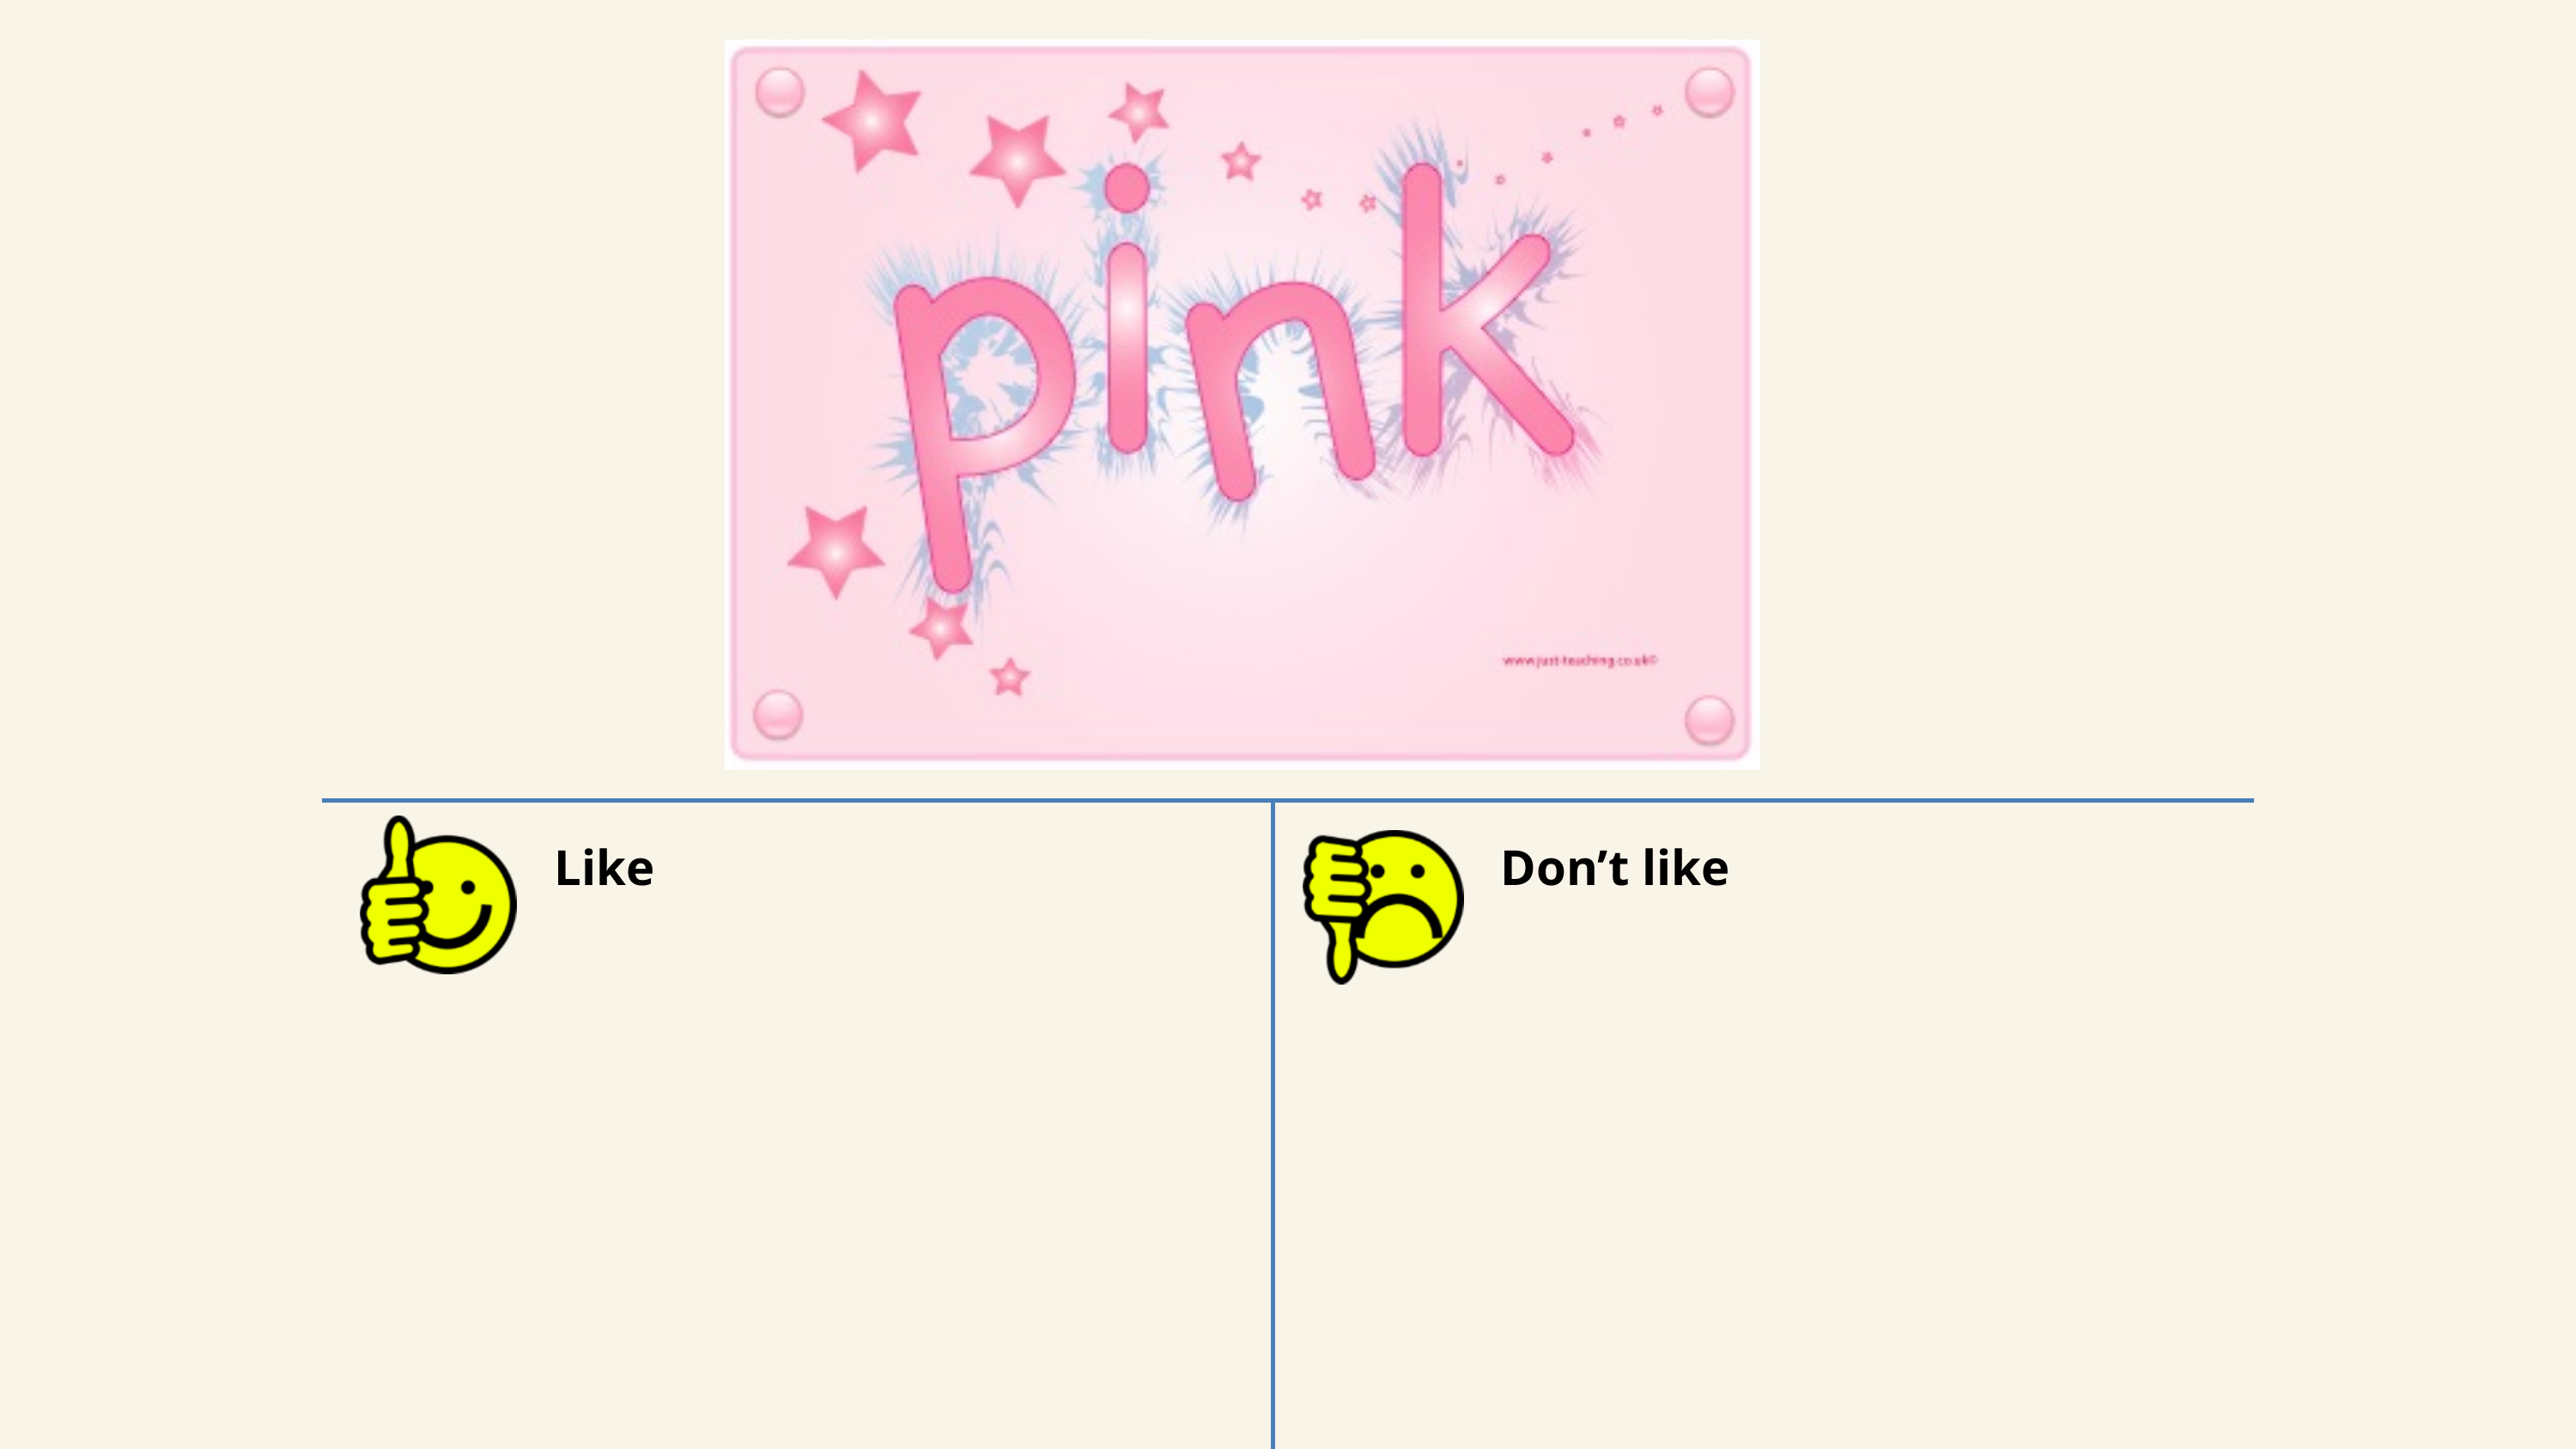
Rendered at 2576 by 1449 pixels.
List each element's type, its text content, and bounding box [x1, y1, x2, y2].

text_box Like [542, 830, 668, 902]
picture [725, 39, 1760, 771]
picture [359, 815, 517, 974]
picture [1303, 830, 1464, 985]
text_box Don’t like [1488, 830, 1744, 902]
